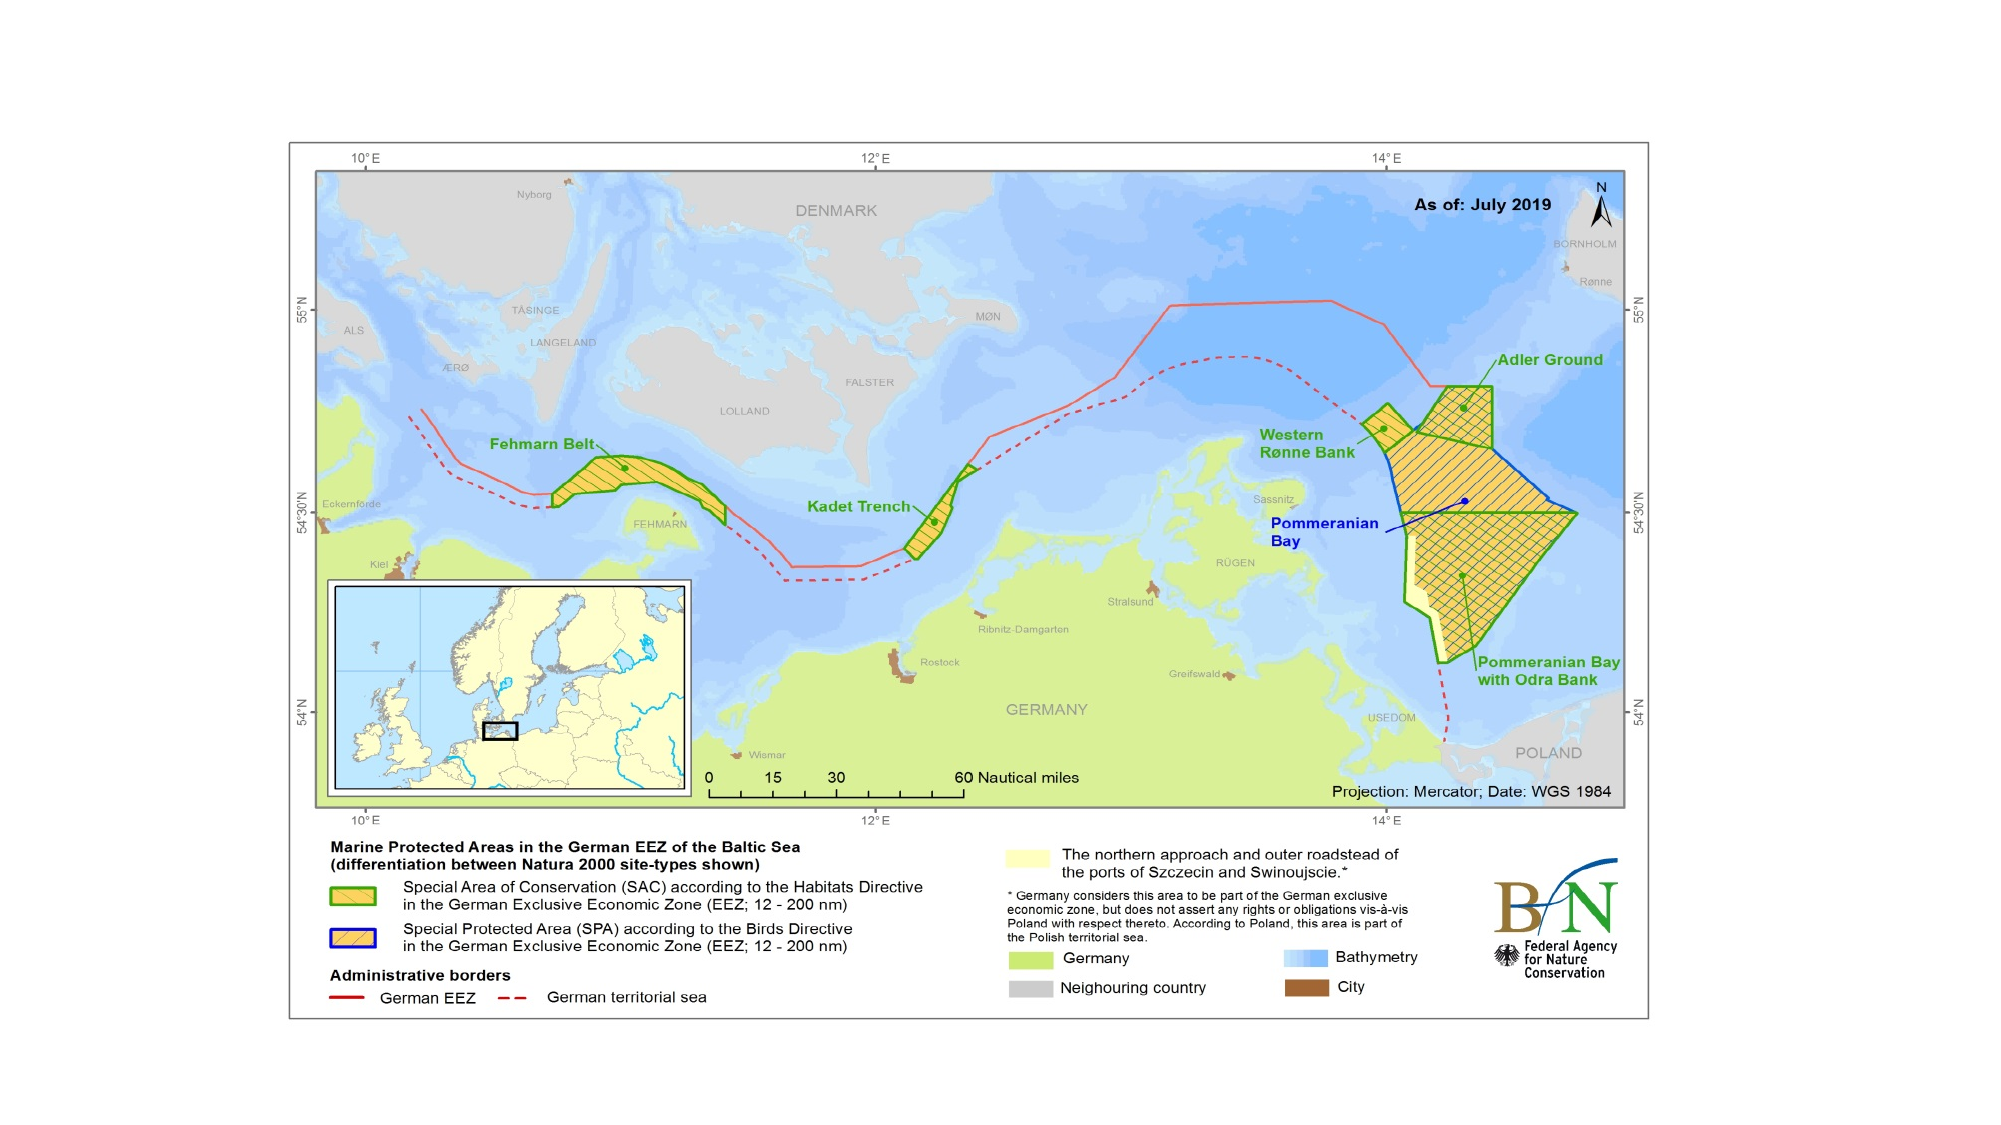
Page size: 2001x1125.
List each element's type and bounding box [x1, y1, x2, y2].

picture [278, 129, 1666, 1029]
